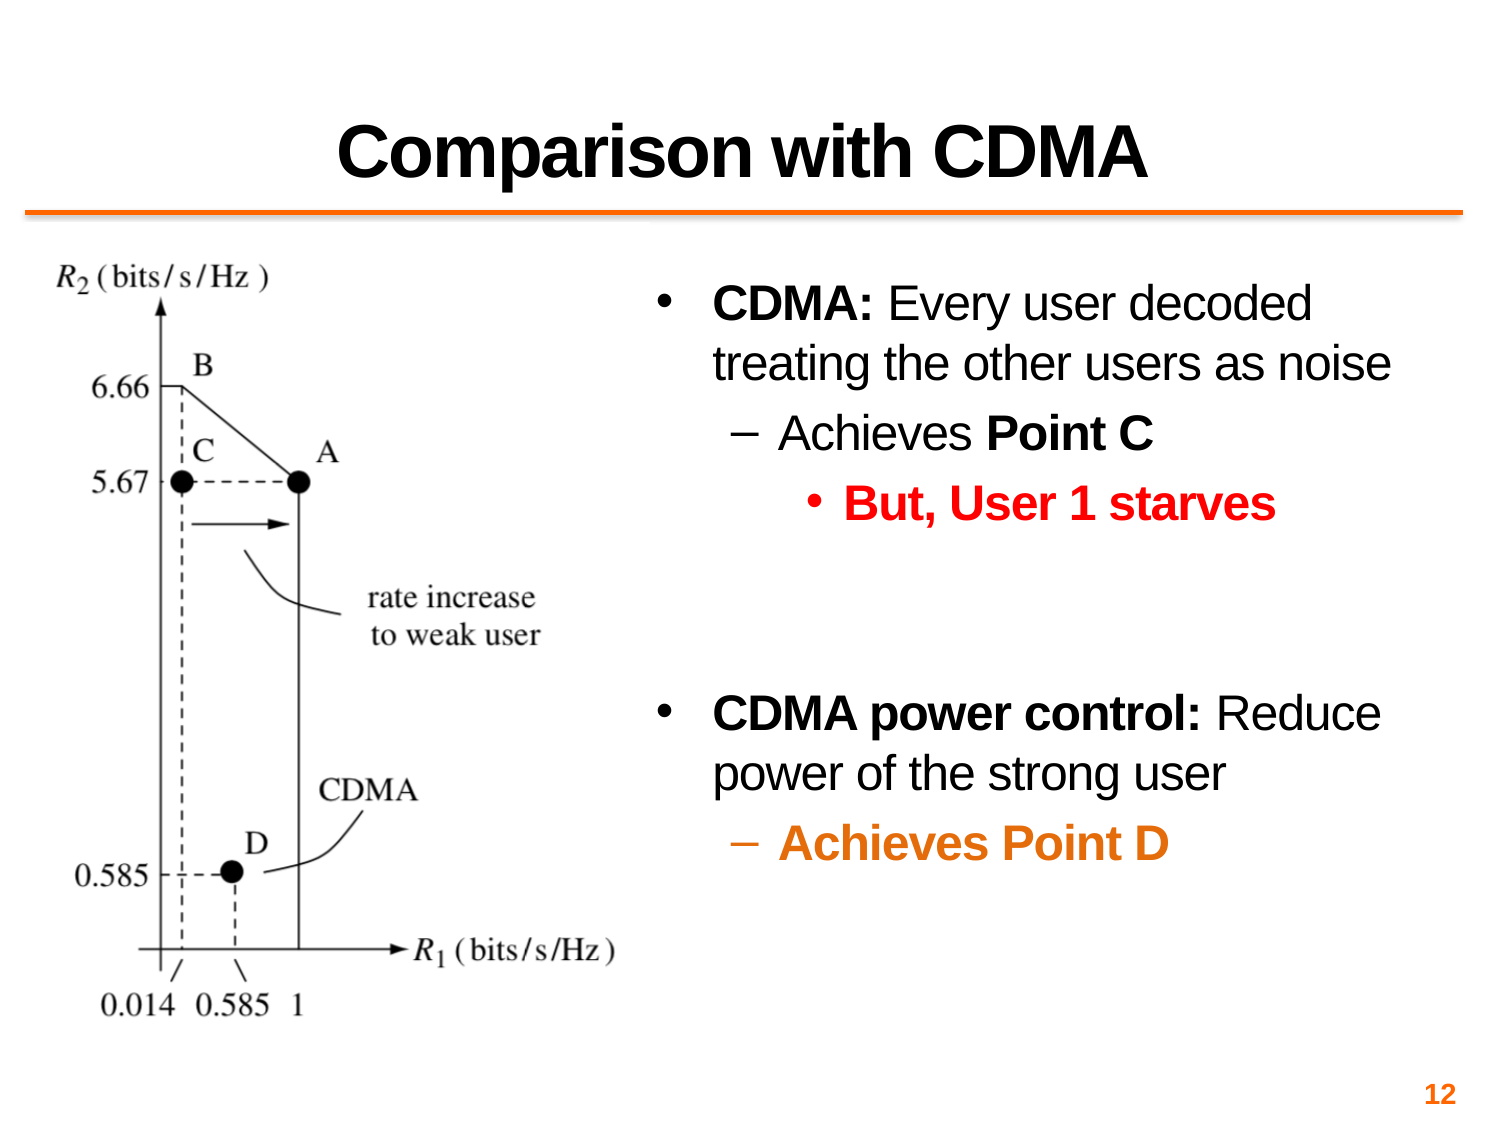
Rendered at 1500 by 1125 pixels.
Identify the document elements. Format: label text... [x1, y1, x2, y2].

picture [24, 222, 651, 1053]
slide_number 12 [1112, 1074, 1463, 1110]
list CDMA: Every user decoded treating the other users as noise Achieves Point C But, User 1 starves CDMA power control: Reduce power of the strong user Achieves Point D [654, 264, 1463, 1053]
title Comparison with CDMA [24, 24, 1463, 201]
